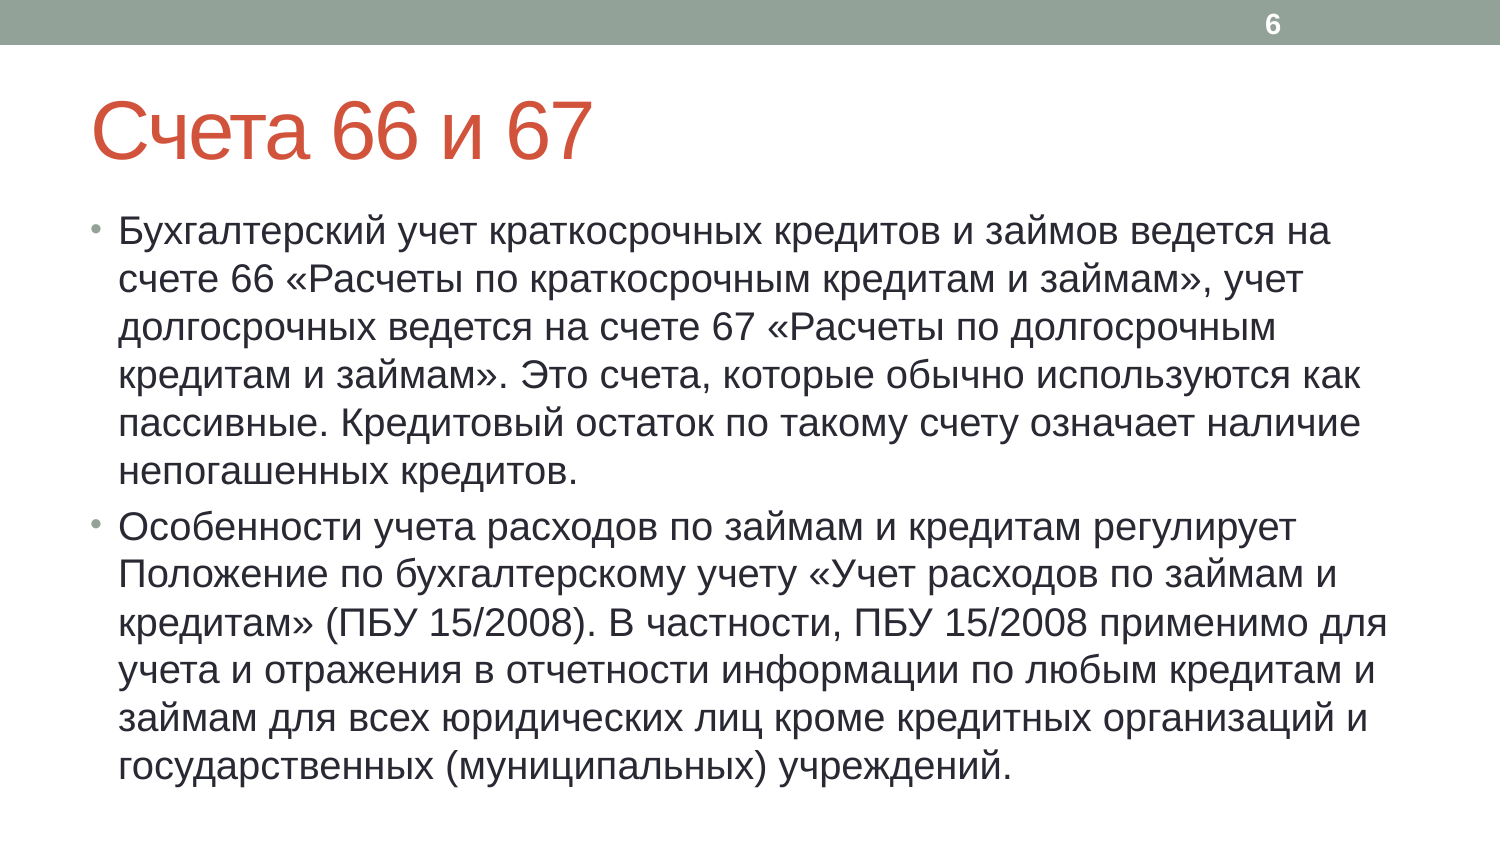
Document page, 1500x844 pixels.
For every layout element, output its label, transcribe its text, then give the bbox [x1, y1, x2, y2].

slide_number 6 [1250, 2, 1425, 43]
list Бухгалтерский учет краткосрочных кредитов и займов ведется на счете 66 «Расчеты по краткосрочным кредитам и займам», учет долгосрочных ведется на счете 67 «Расчеты по долгосрочным кредитам и займам». Это счета, которые обычно используются как пассивные. Кредитовый остаток по такому счету означает наличие непогашенных кредитов. Особенности учета расходов по займам и кредитам регулирует Положение по бухгалтерскому учету «Учет расходов по займам и кредитам» (ПБУ 15/2008). В частности, ПБУ 15/2008 применимо для учета и отражения в отчетности информации по любым кредитам и займам для всех юридических лиц кроме кредитных организаций и государственных (муниципальных) учреждений. [75, 196, 1425, 797]
title Счета 66 и 67 [75, 65, 1425, 188]
